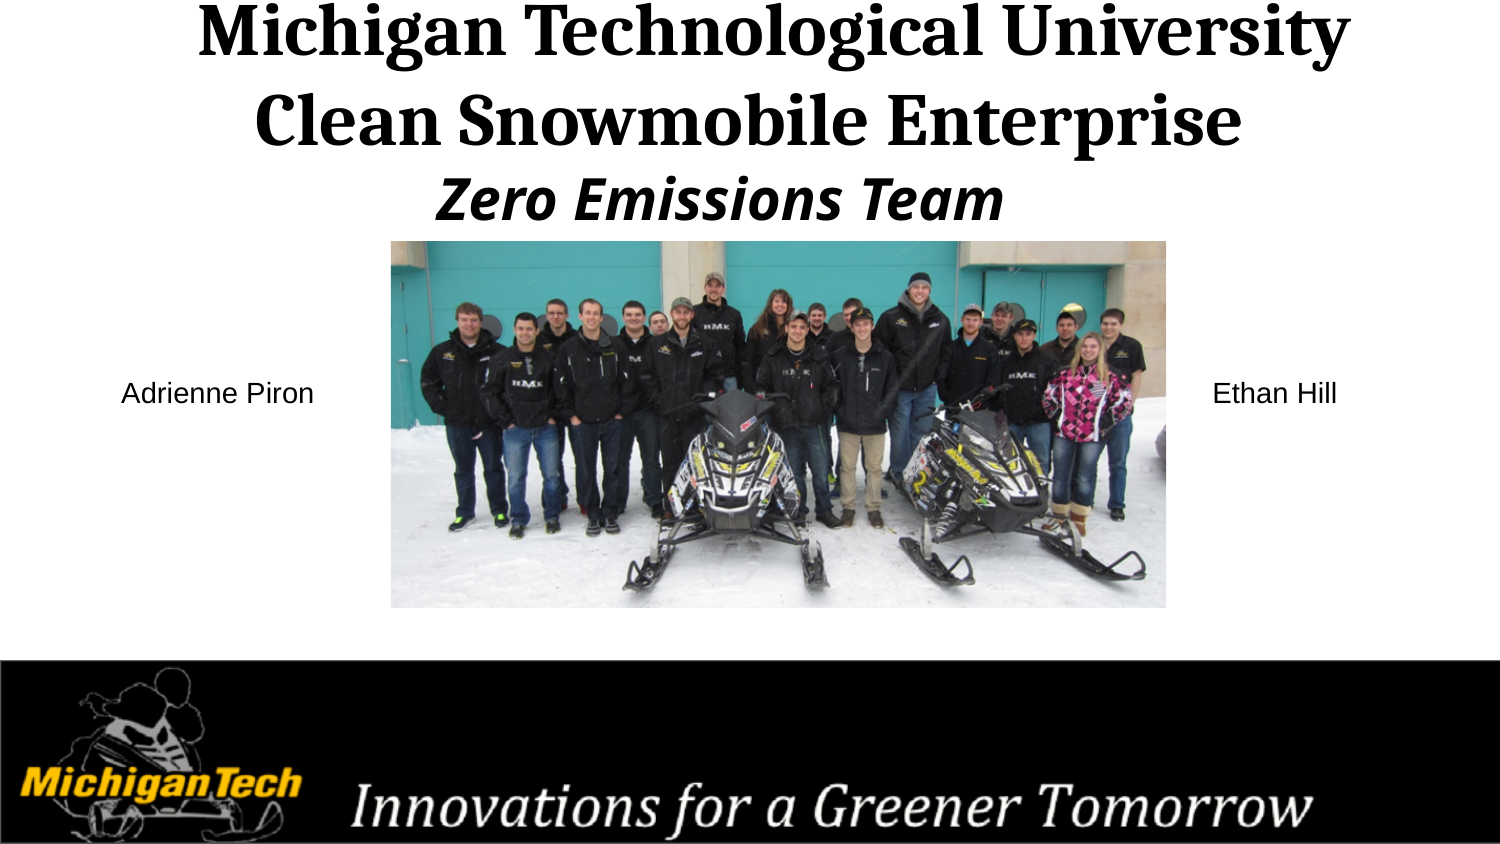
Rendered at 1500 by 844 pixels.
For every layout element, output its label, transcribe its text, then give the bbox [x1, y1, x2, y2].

picture [390, 241, 1167, 608]
text_box Adrienne Piron [0, 367, 385, 417]
text_box Zero Emissions Team [276, 154, 1167, 240]
picture [0, 660, 1500, 844]
text_box [116, 86, 1384, 270]
title Michigan Technological University Clean Snowmobile Enterprise [0, 74, 1500, 176]
text_box Ethan Hill [1171, 367, 1500, 417]
